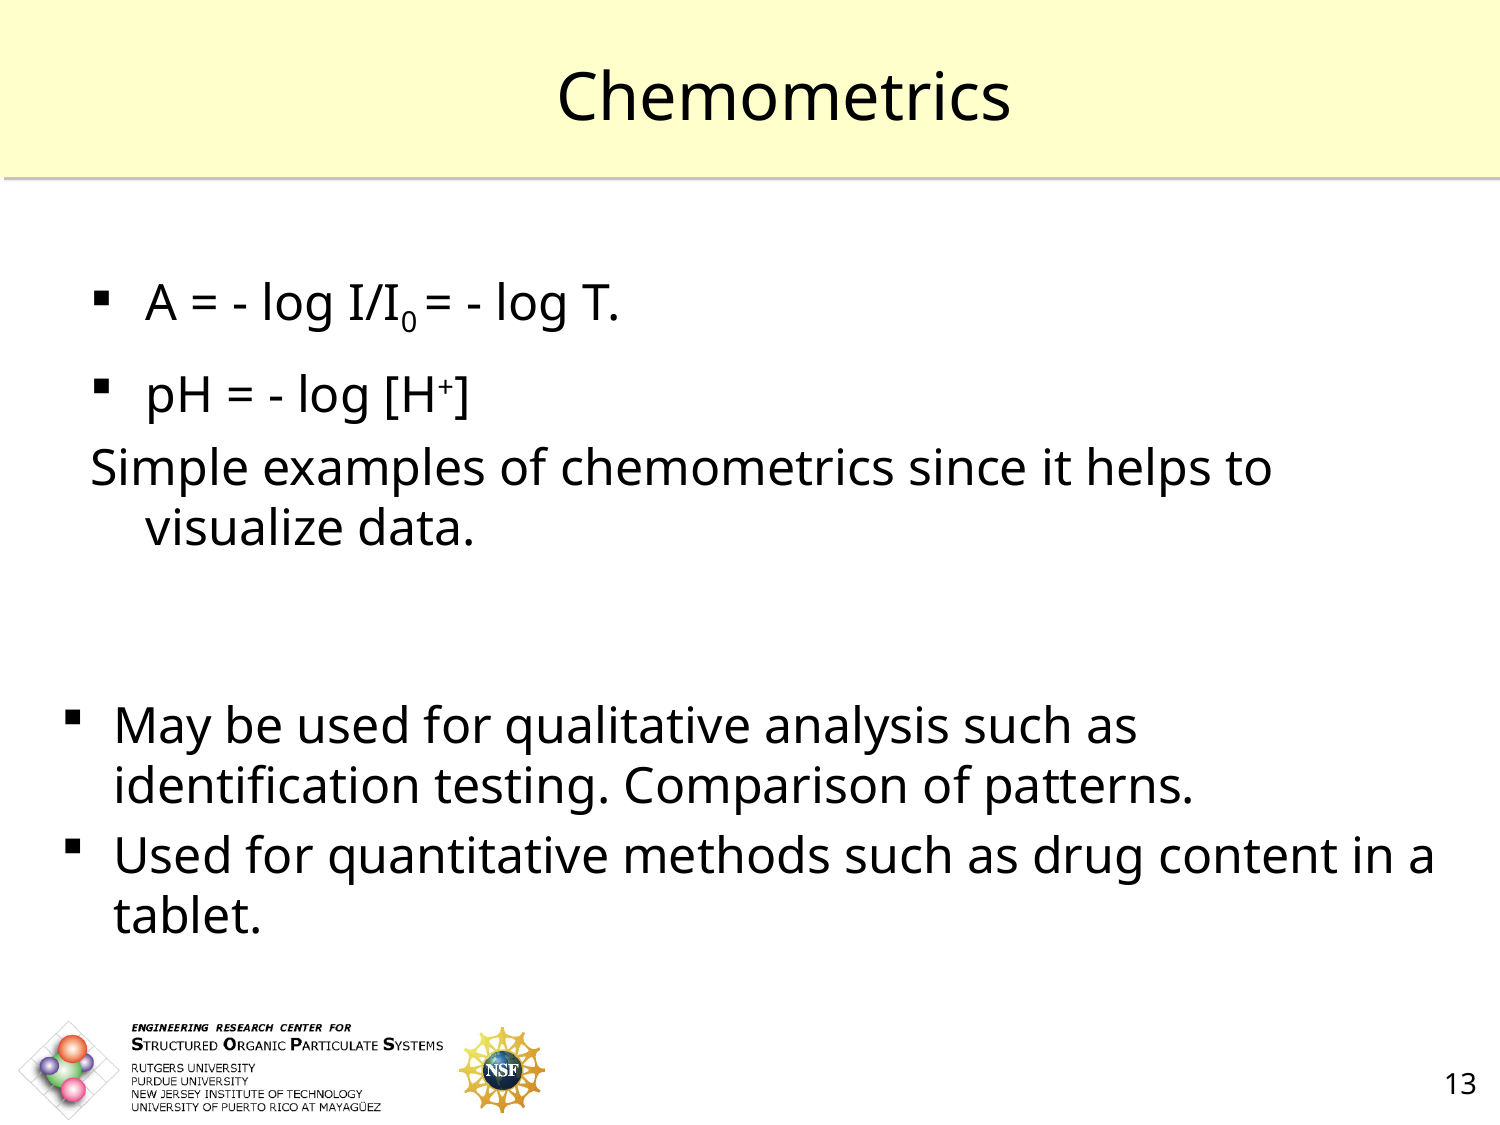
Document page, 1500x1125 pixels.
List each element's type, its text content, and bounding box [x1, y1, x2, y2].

title Chemometrics [286, 0, 1284, 188]
list A = - log I/I0 = - log T. pH = - log [H+] Simple examples of chemometrics since it helps to visualize data. [74, 262, 1376, 663]
text_box May be used for qualitative analysis such as identification testing. Comparison of patterns. Used for quantitative methods such as drug content in a tablet. [50, 687, 1450, 1000]
picture [14, 1016, 449, 1125]
picture [459, 1027, 545, 1113]
